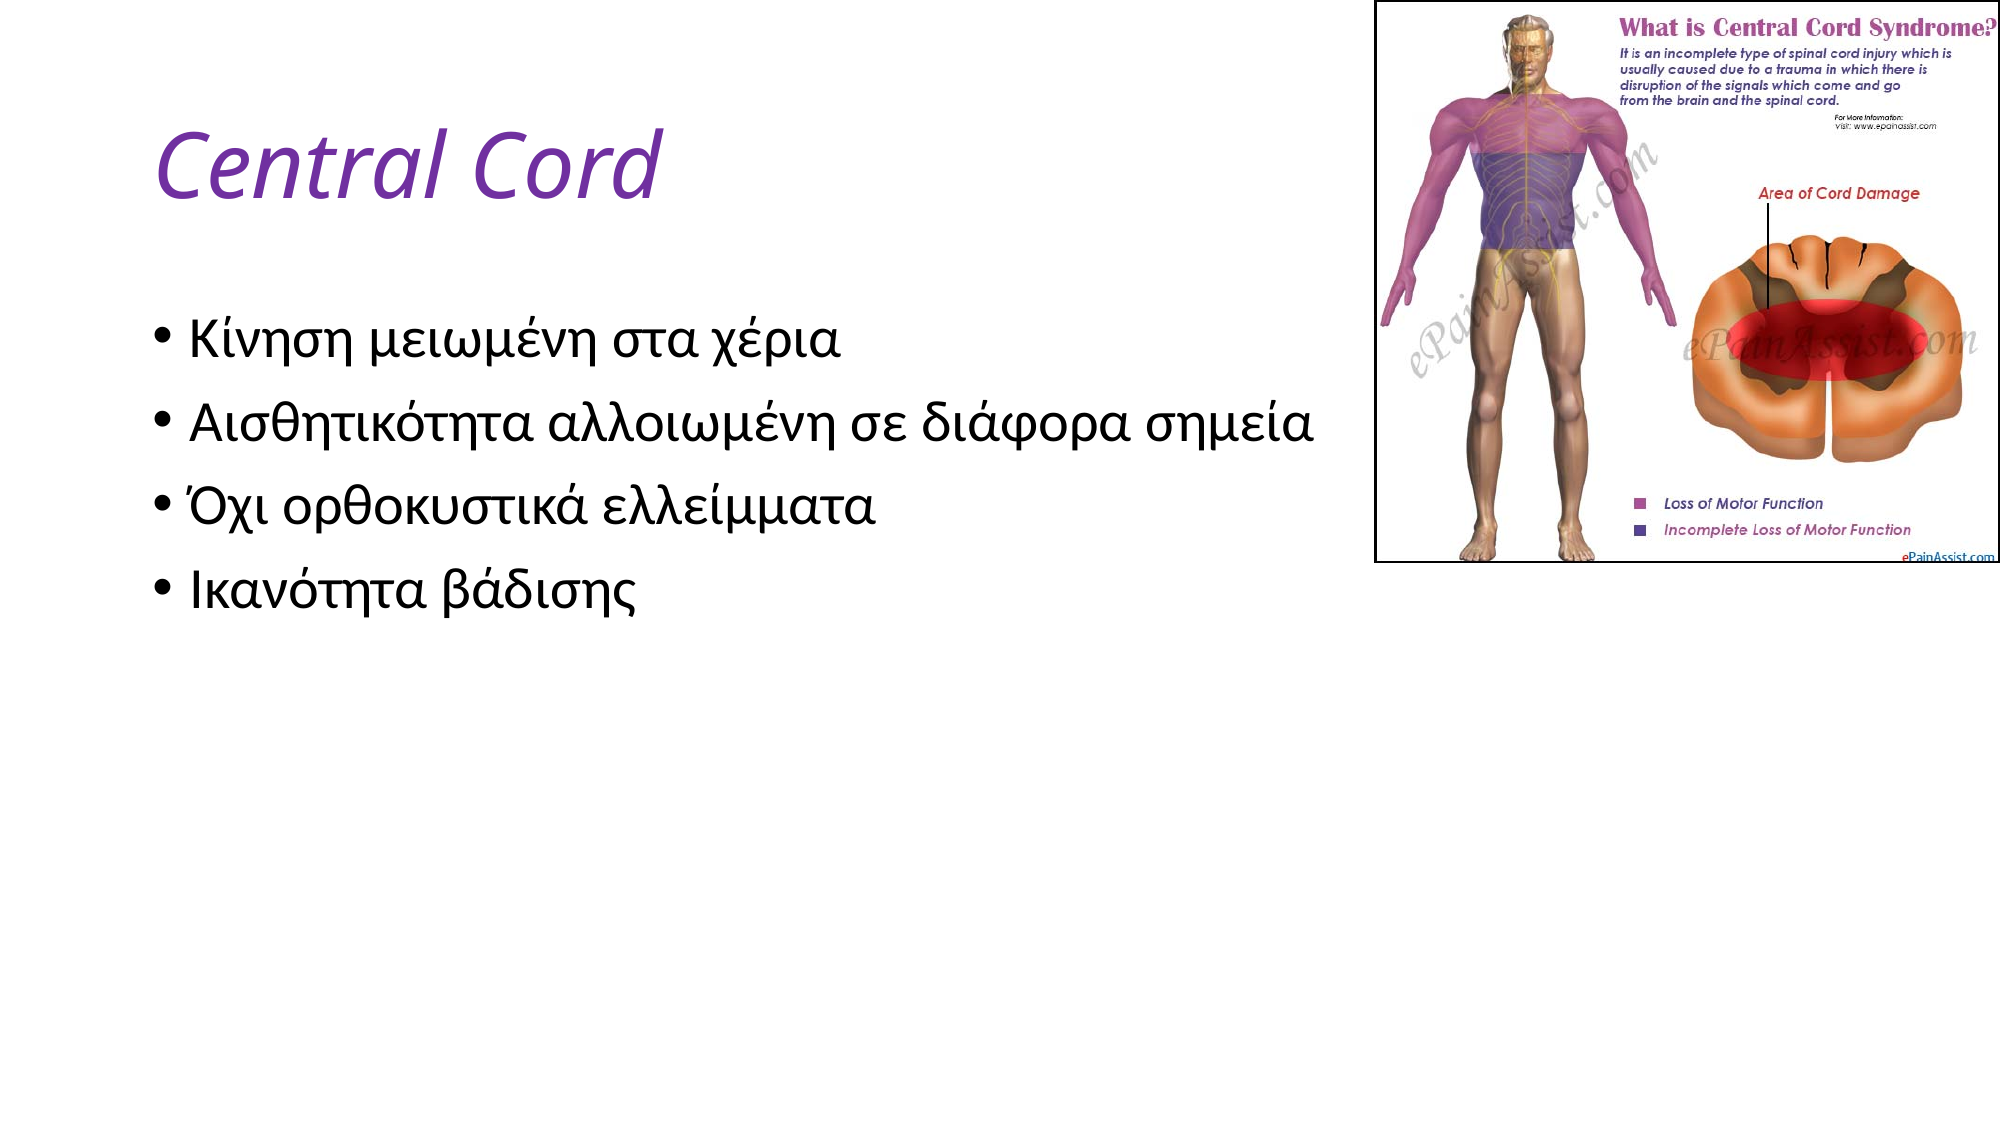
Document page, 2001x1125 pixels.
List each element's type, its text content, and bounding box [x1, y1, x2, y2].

title Central Cord [137, 59, 1374, 278]
picture [1374, 0, 2000, 563]
list Κίνηση μειωμένη στα χέρια Αισθητικότητα αλλοιωμένη σε διάφορα σημεία Όχι ορθοκυστικά ελλείμματα Ικανότητα βάδισης [137, 299, 1863, 1014]
